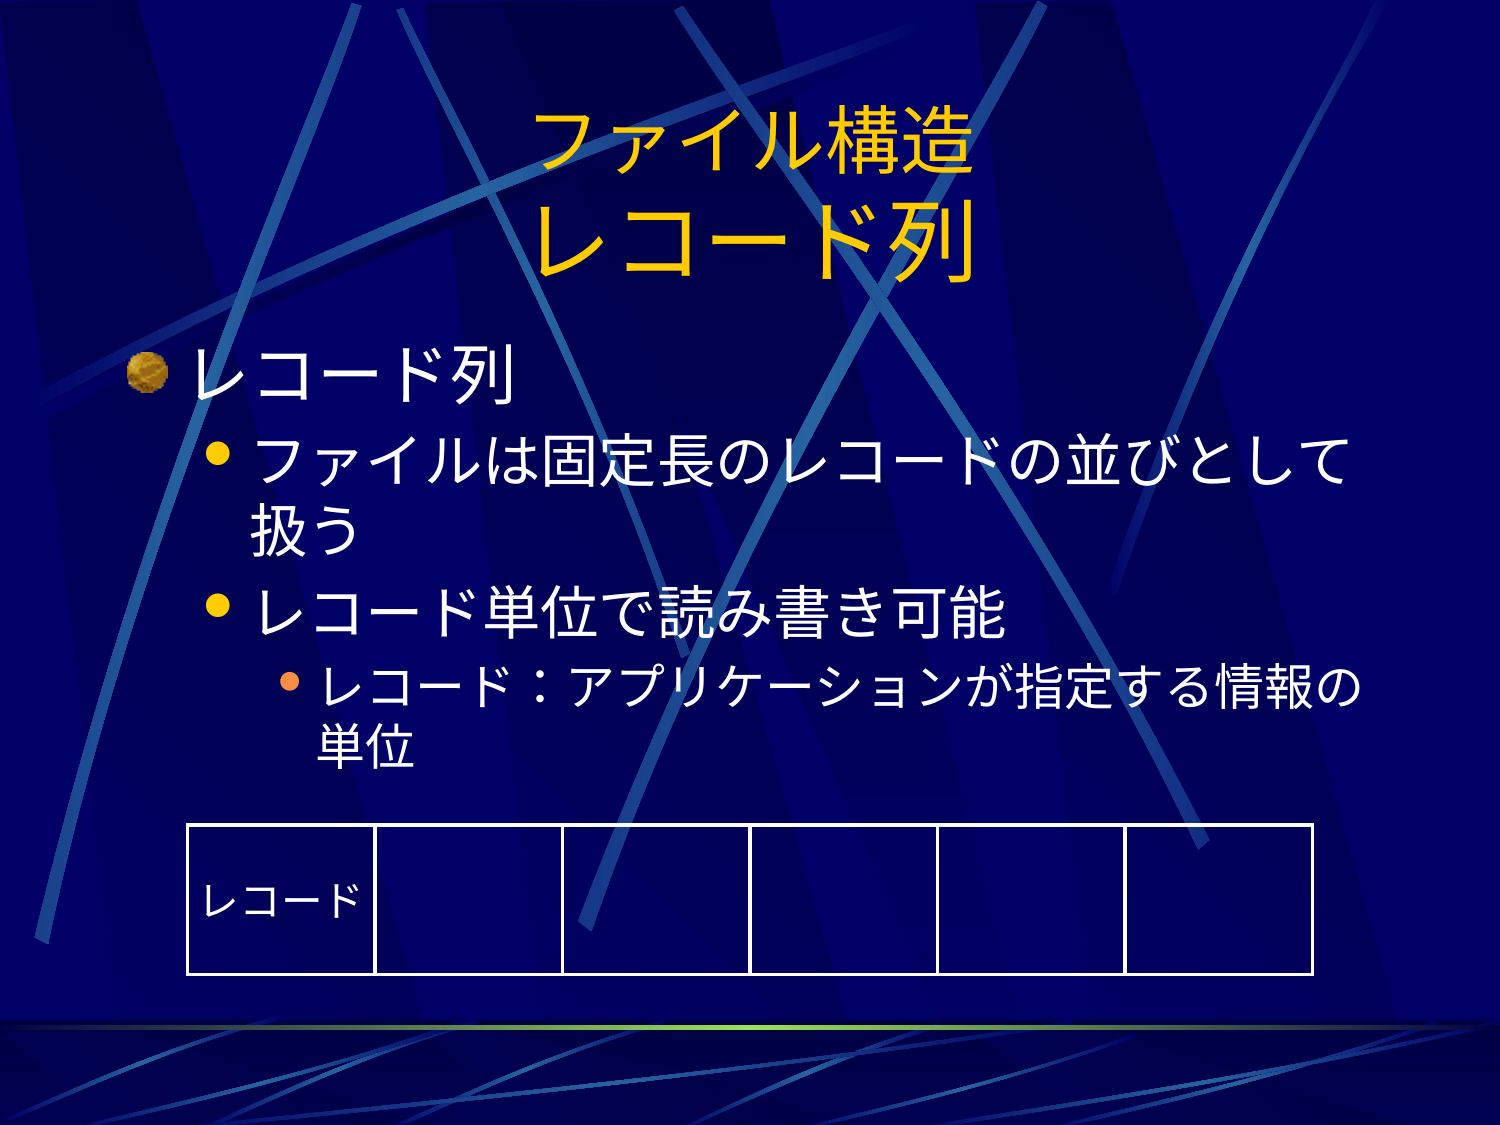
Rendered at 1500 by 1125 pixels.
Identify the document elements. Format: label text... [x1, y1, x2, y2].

picture [127, 352, 168, 393]
text_box [375, 824, 562, 975]
text_box [562, 824, 750, 975]
text_box レコード [187, 824, 375, 975]
text_box [1125, 824, 1313, 975]
text_box [937, 824, 1125, 975]
title ファイル構造 レコード列 [112, 86, 1388, 302]
list レコード列 ファイルは固定長のレコードの並びとして扱う レコード単位で読み書き可能 レコード：アプリケーションが指定する情報の単位 [112, 324, 1388, 663]
text_box [750, 824, 937, 975]
